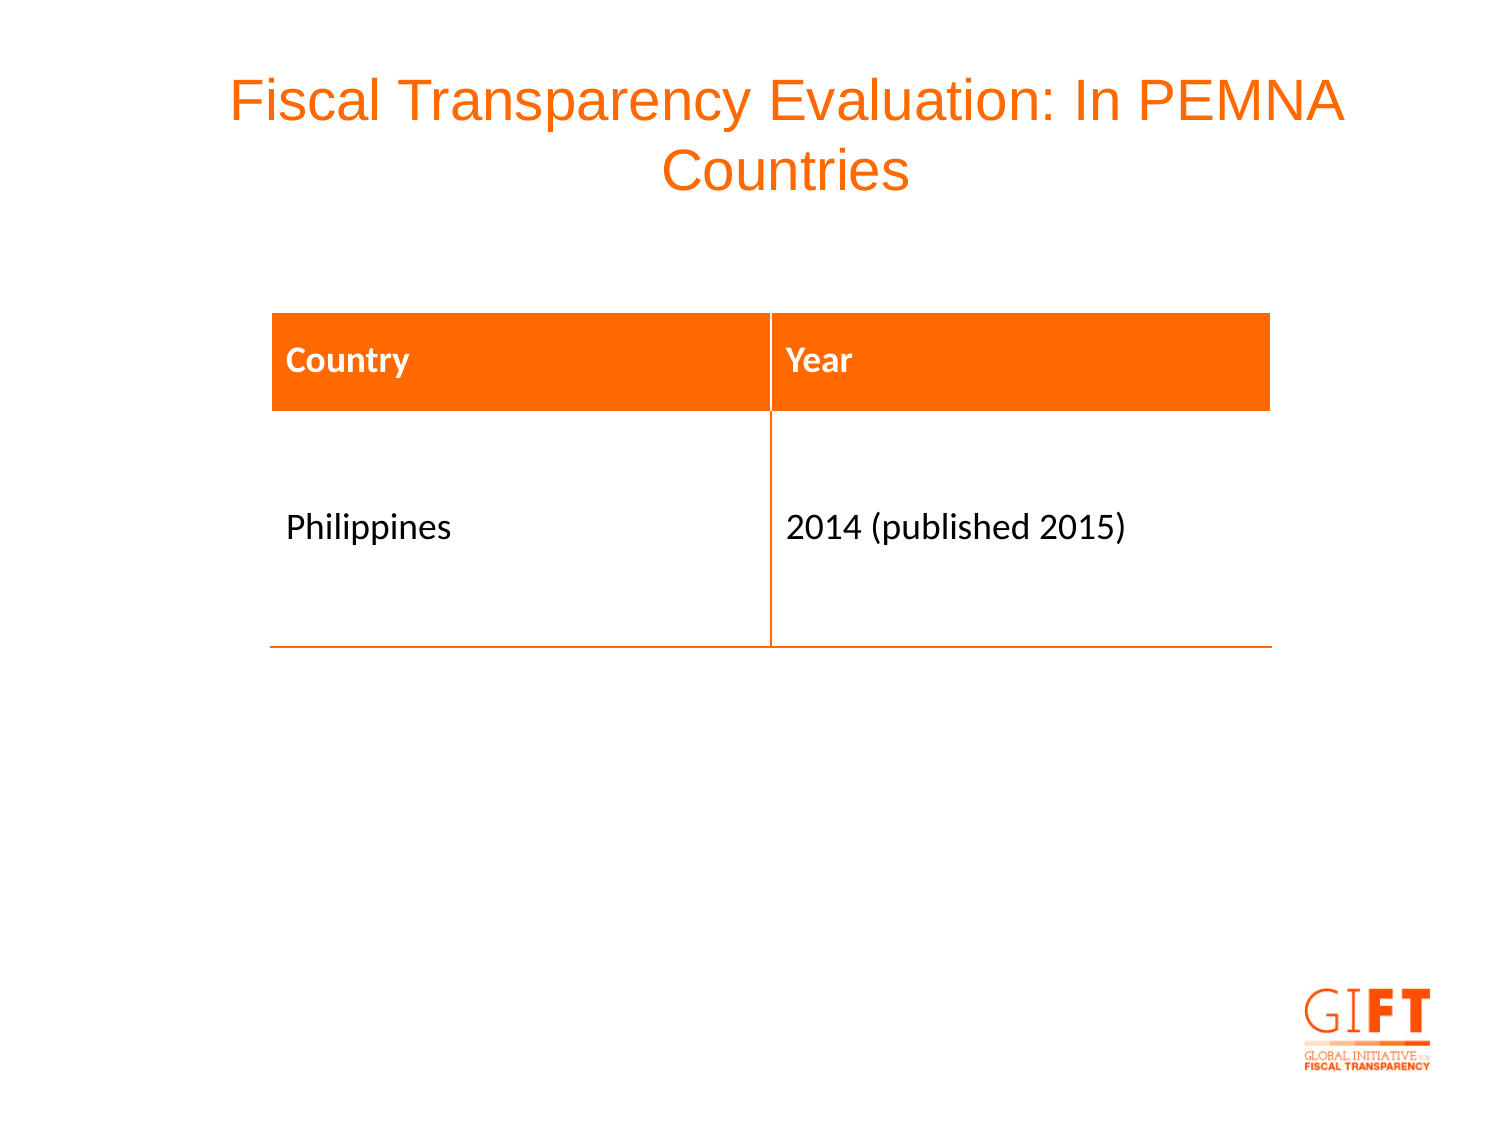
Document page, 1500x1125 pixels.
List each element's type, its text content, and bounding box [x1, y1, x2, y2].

picture [1304, 988, 1431, 1073]
text_box Fiscal Transparency Evaluation: In PEMNA Countries [213, 54, 1359, 210]
table_cell 2014 (published 2015) [772, 416, 1270, 646]
table_cell Philippines [272, 416, 770, 646]
table_header Country [272, 313, 770, 411]
table_header Year [772, 313, 1270, 411]
